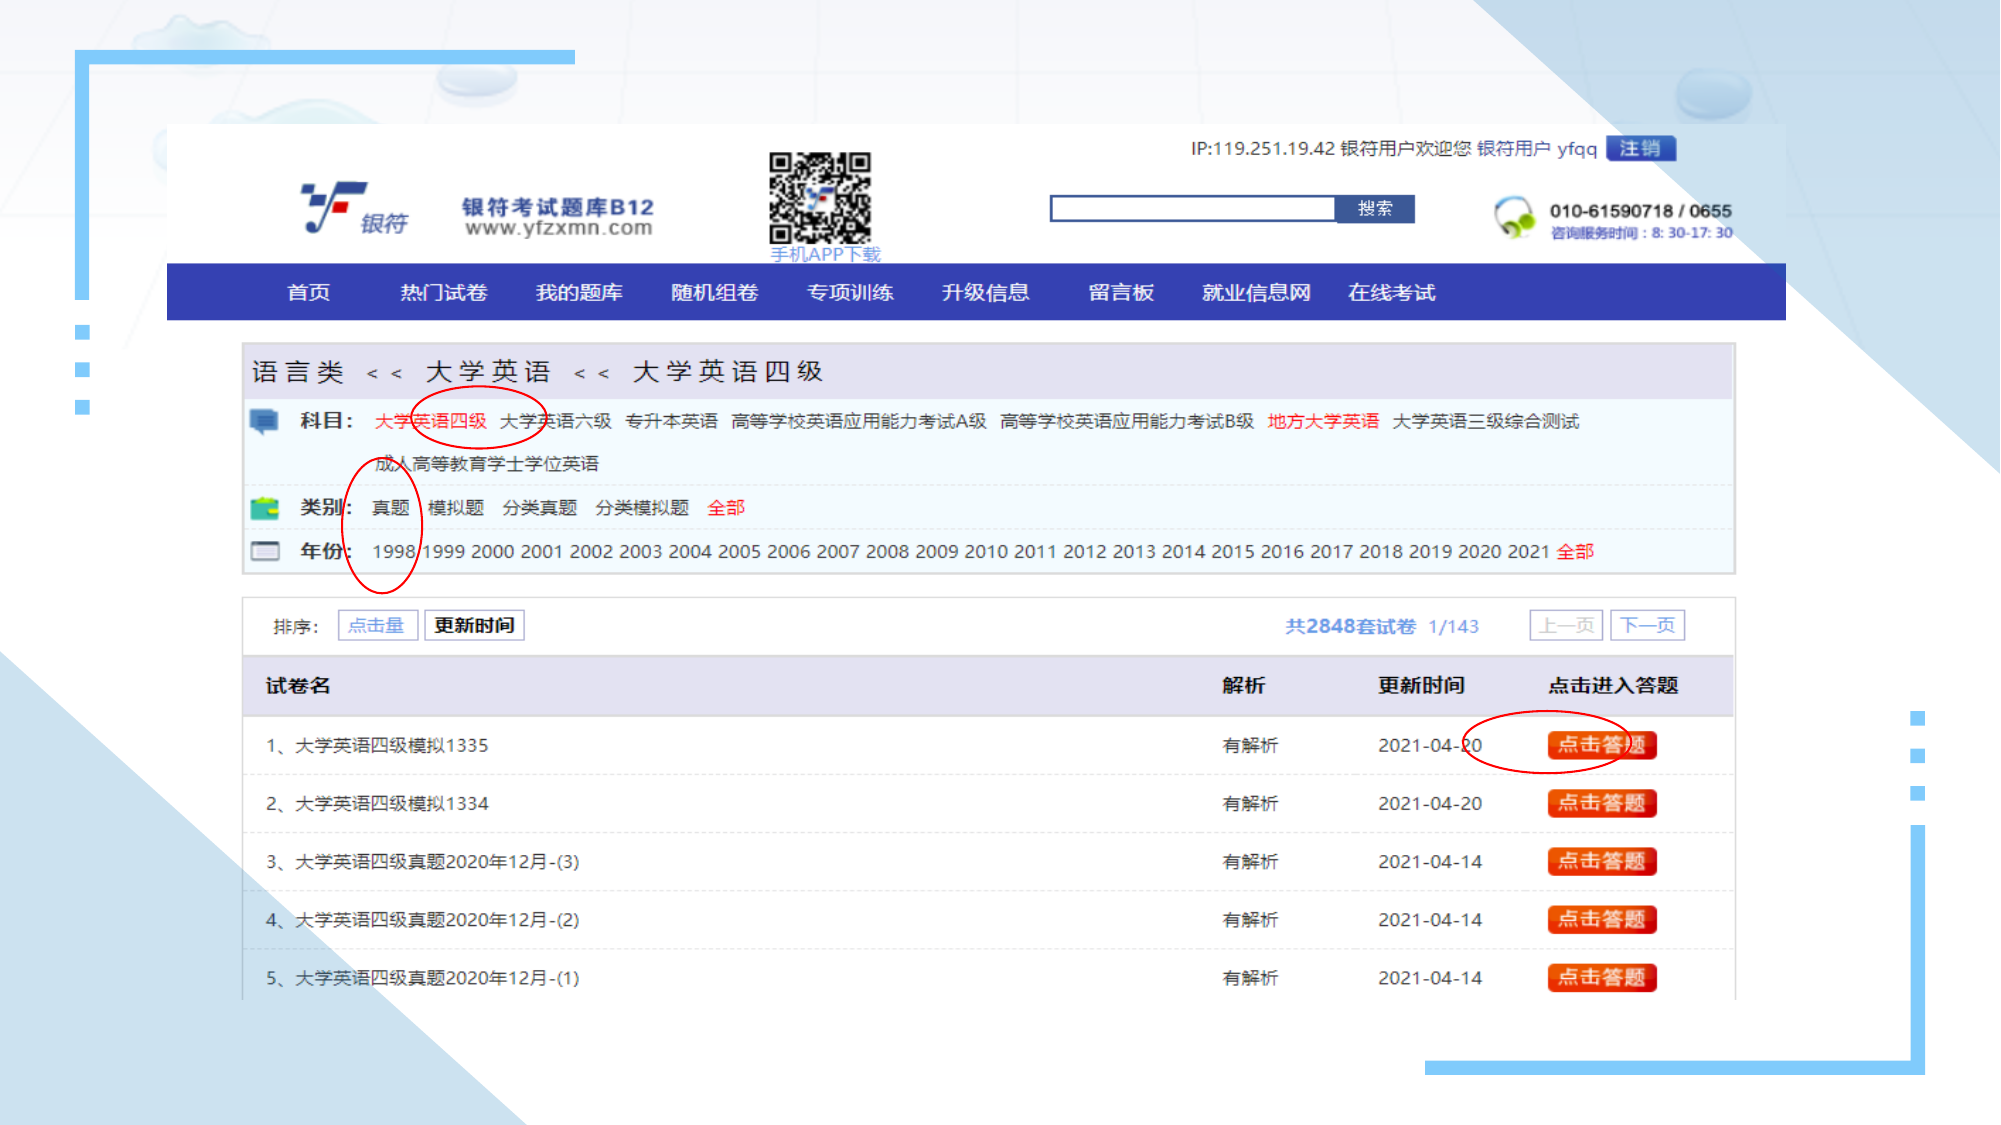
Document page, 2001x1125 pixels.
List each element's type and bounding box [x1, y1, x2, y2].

text_box [74, 49, 575, 415]
text_box [0, 649, 529, 1125]
picture [0, 0, 2001, 1125]
text_box [1471, 0, 2000, 476]
text_box [1424, 710, 1925, 1075]
